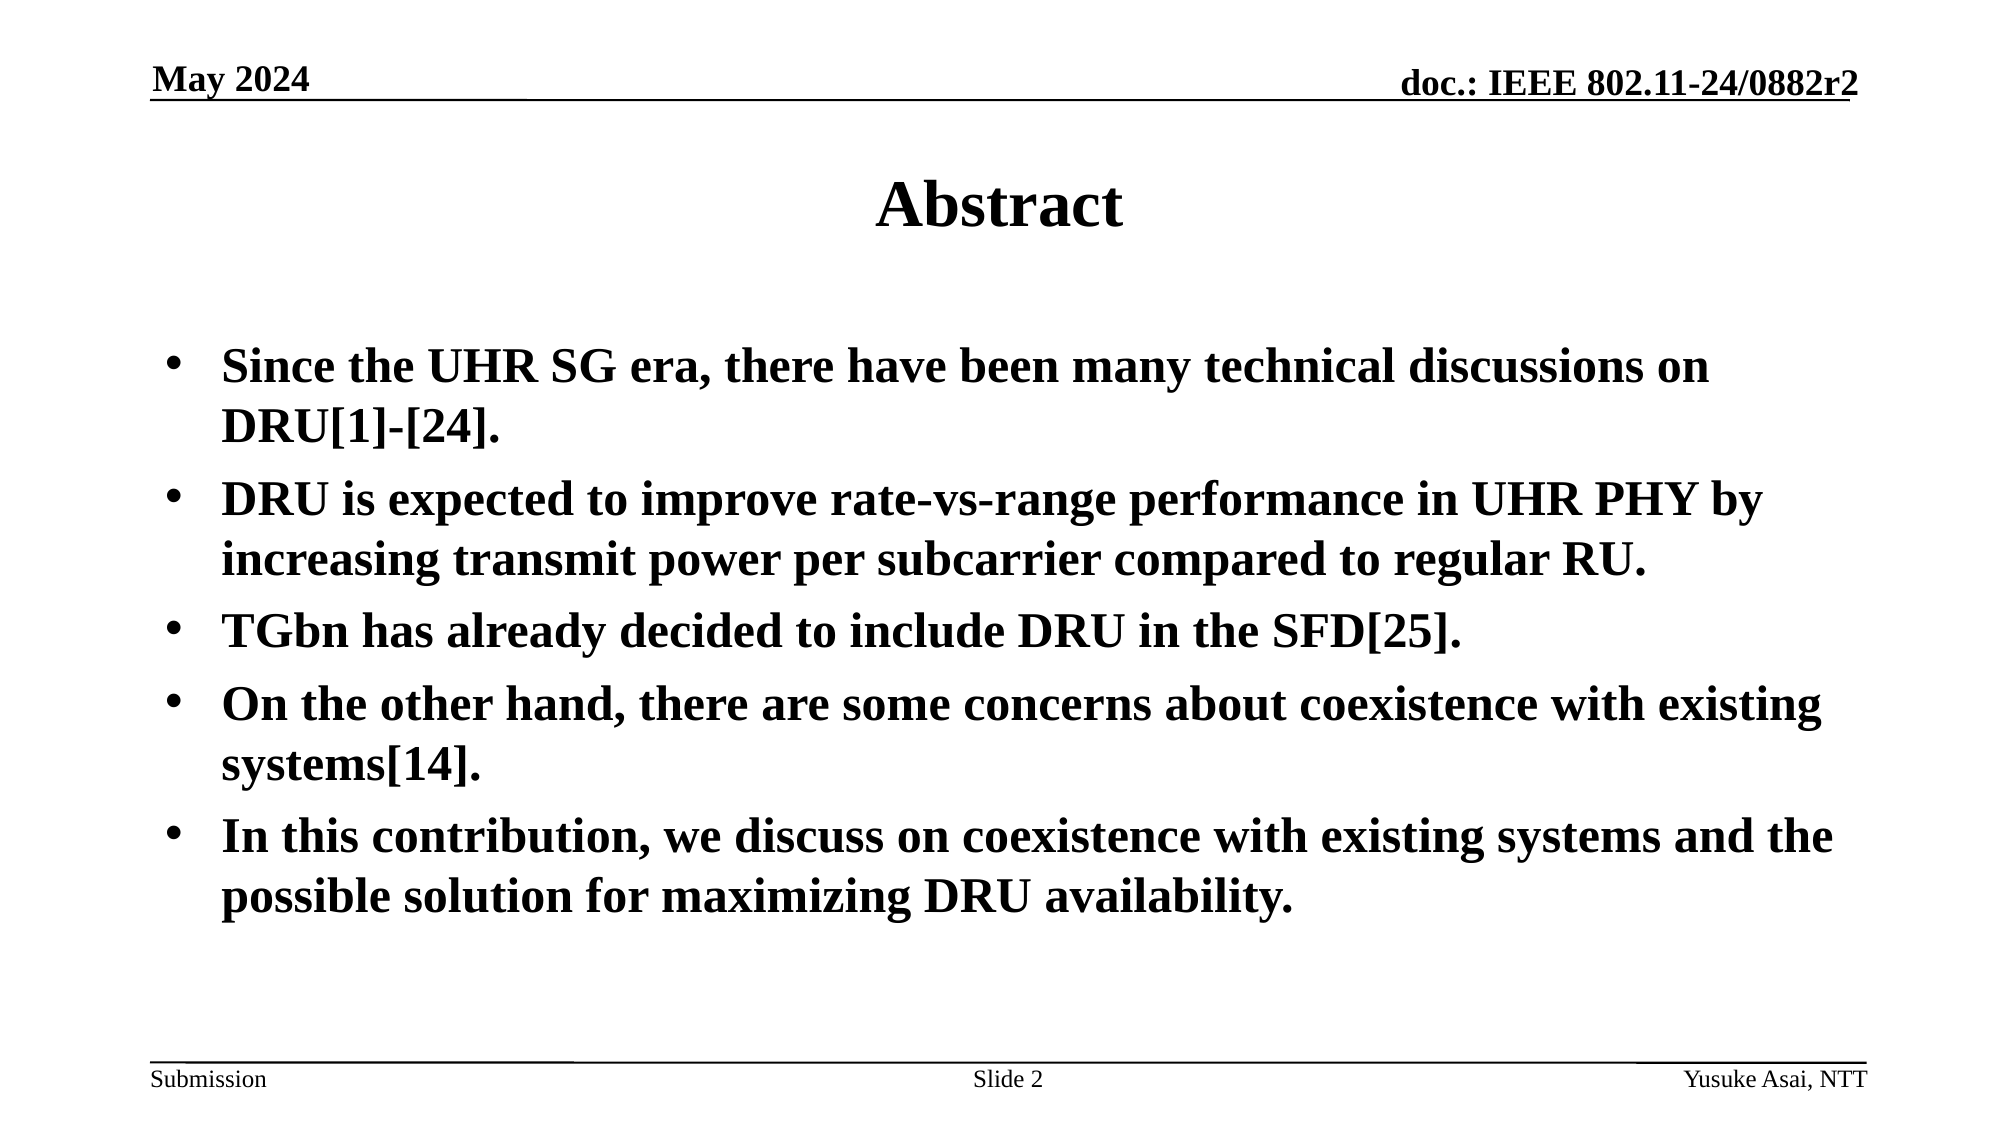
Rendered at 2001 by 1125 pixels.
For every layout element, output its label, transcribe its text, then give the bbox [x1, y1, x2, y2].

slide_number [152, 54, 563, 100]
list Since the UHR SG era, there have been many technical discussions on DRU[1]-[24]. DRU is expected to improve rate-vs-range performance in UHR PHY by increasing transmit power per subcarrier compared to regular RU. TGbn has already decided to include DRU in the SFD[25]. On the other hand, there are some concerns about coexistence with existing systems[14]. In this contribution, we discuss on coexistence with existing systems and the possible solution for maximizing DRU availability. [149, 324, 1850, 1000]
slide_number Slide 2 [950, 1061, 1067, 1123]
footer Yusuke Asai, NTT [1171, 1061, 1869, 1093]
title Abstract [149, 112, 1850, 288]
